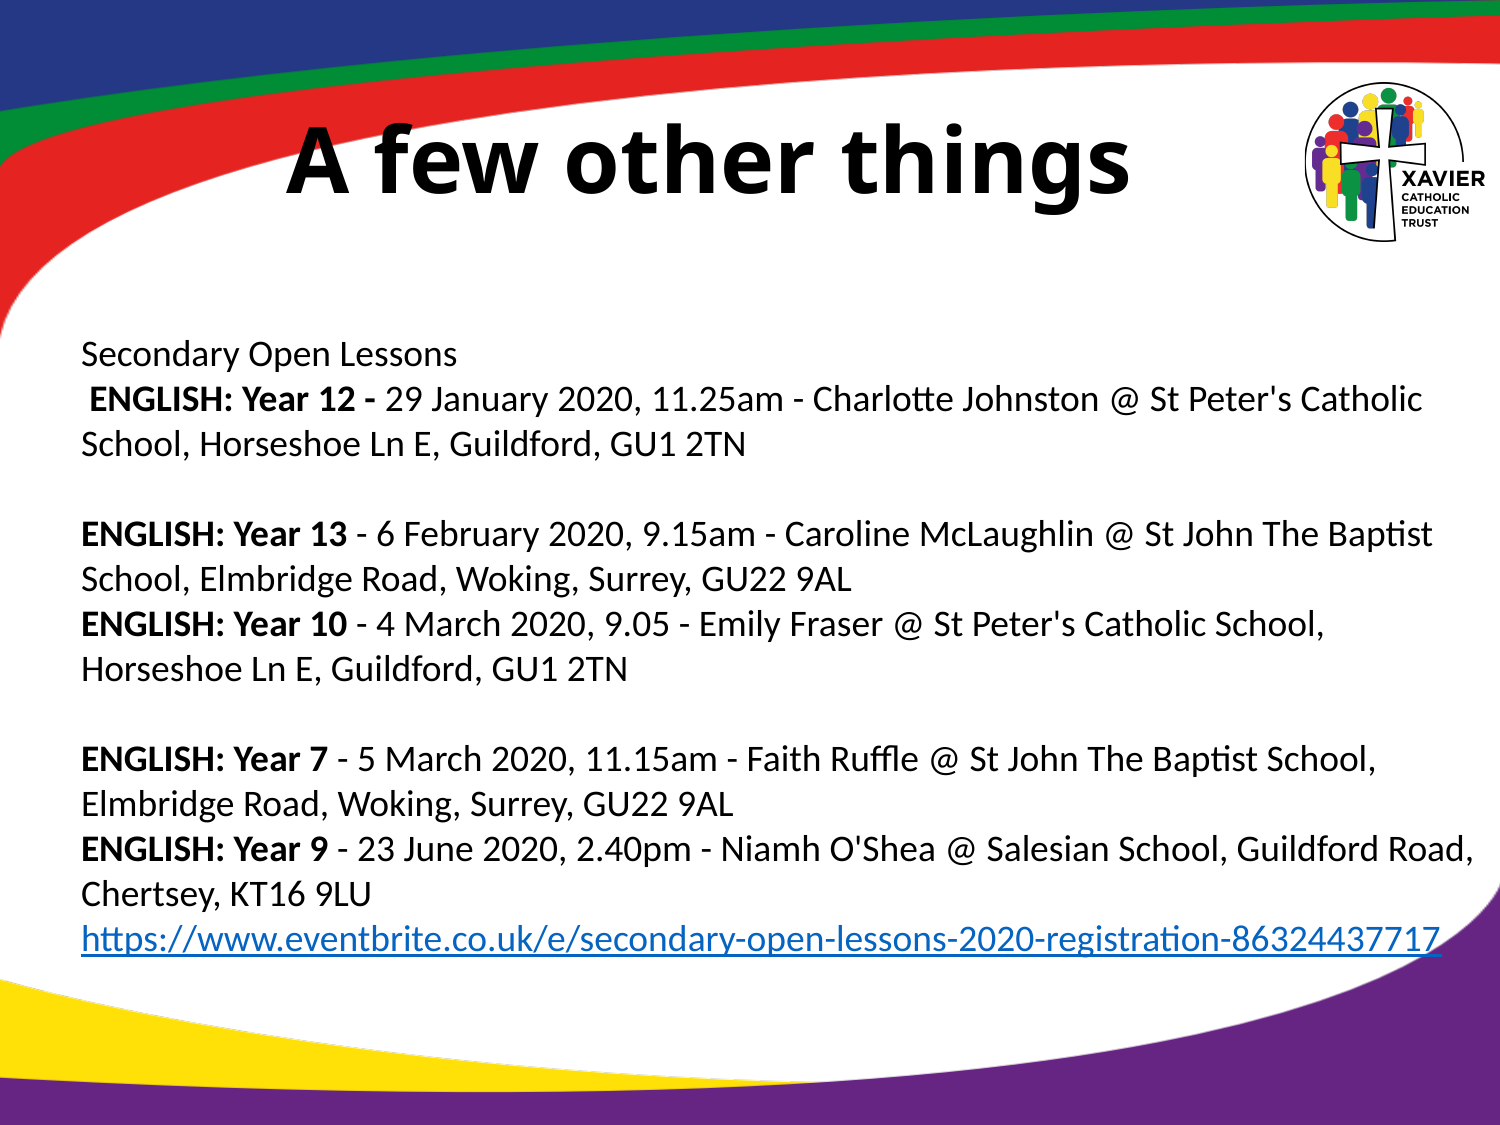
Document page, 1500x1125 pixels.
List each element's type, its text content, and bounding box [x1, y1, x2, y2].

title A few other things [42, 55, 1376, 273]
text_box Secondary Open Lessons ENGLISH: Year 12 - 29 January 2020, 11.25am - Charlotte Johnston @ St Peter's Catholic School, Horseshoe Ln E, Guildford, GU1 2TN ENGLISH: Year 13 - 6 February 2020, 9.15am - Caroline McLaughlin @ St John The Baptist School, Elmbridge Road, Woking, Surrey, GU22 9AL ENGLISH: Year 10 - 4 March 2020, 9.05 - Emily Fraser @ St Peter's Catholic School, Horseshoe Ln E, Guildford, GU1 2TN ENGLISH: Year 7 - 5 March 2020, 11.15am - Faith Ruffle @ St John The Baptist School, Elmbridge Road, Woking, Surrey, GU22 9AL ENGLISH: Year 9 - 23 June 2020, 2.40pm - Niamh O'Shea @ Salesian School, Guildford Road, Chertsey, KT16 9LU https://www.eventbrite.co.uk/e/secondary-open-lessons-2020-registration-86324437717 [66, 321, 1500, 1102]
